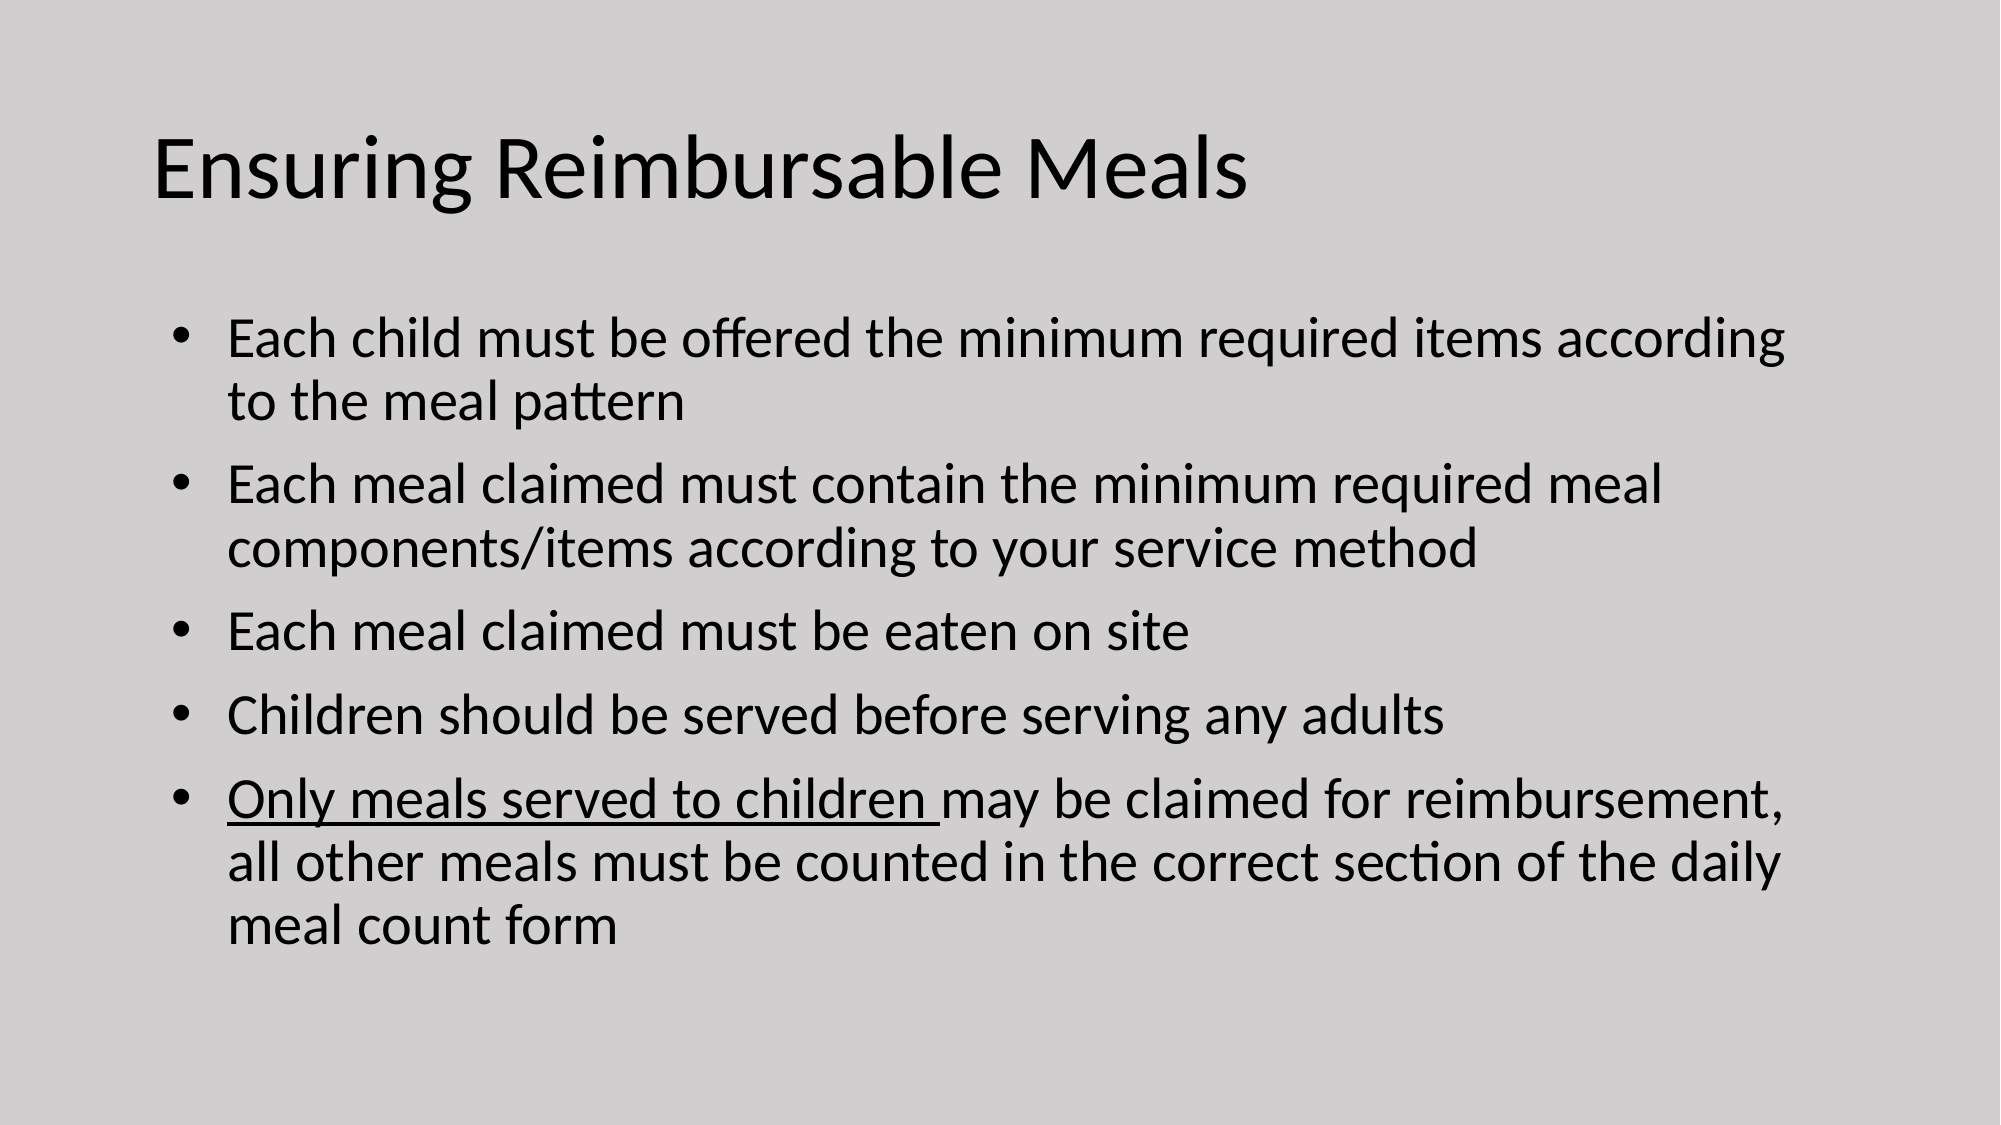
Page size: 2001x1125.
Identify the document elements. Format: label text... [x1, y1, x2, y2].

title Ensuring Reimbursable Meals [137, 59, 1863, 278]
list Each child must be offered the minimum required items according to the meal pattern Each meal claimed must contain the minimum required meal components/items according to your service method Each meal claimed must be eaten on site Children should be served before serving any adults Only meals served to children may be claimed for reimbursement, all other meals must be counted in the correct section of the daily meal count form [137, 299, 1863, 1014]
